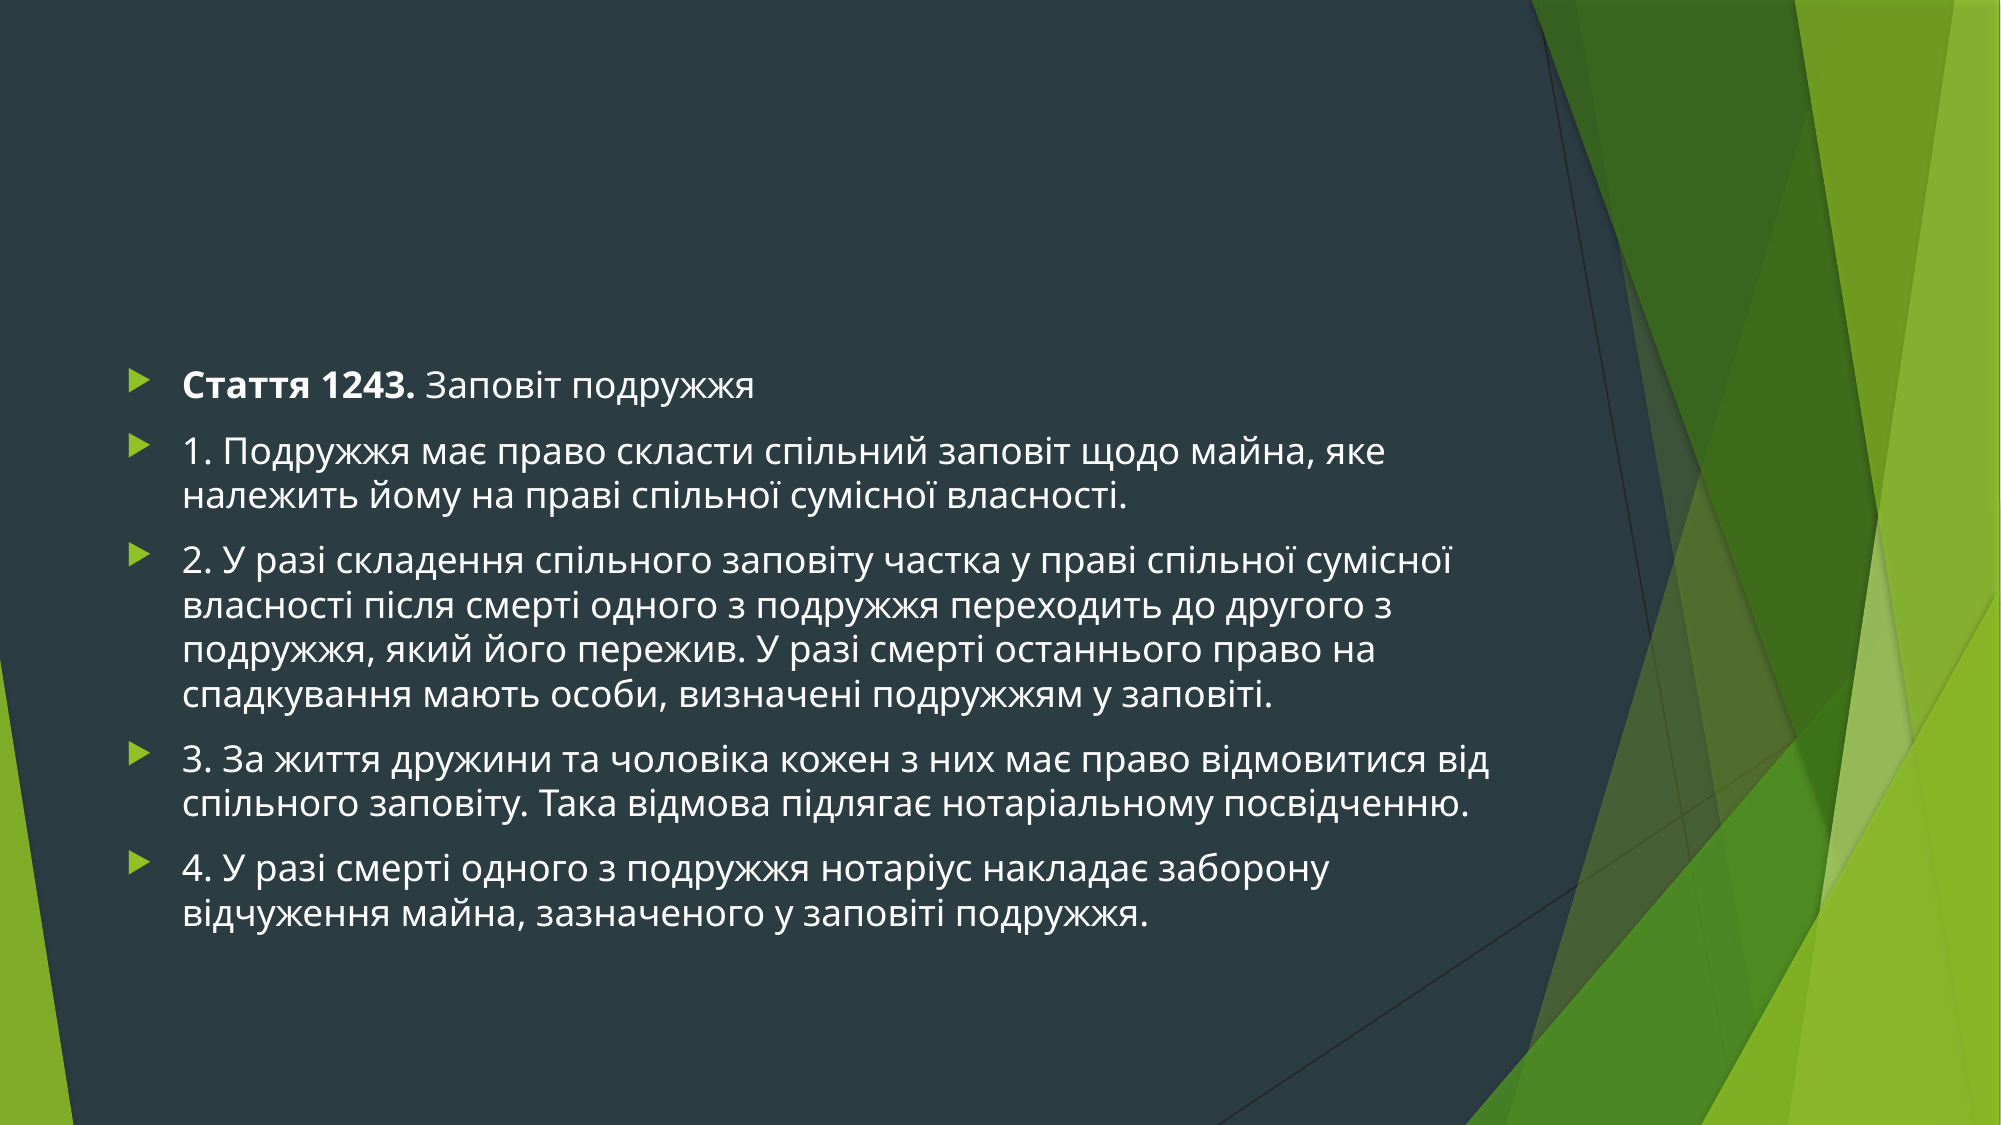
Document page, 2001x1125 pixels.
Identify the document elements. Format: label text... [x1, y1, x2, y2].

list Стаття 1243. Заповіт подружжя 1. Подружжя має право скласти спільний заповіт щодо майна, яке належить йому на праві спільної сумісної власності. 2. У разі складення спільного заповіту частка у праві спільної сумісної власності після смерті одного з подружжя переходить до другого з подружжя, який його пережив. У разі смерті останнього право на спадкування мають особи, визначені подружжям у заповіті. 3. За життя дружини та чоловіка кожен з них має право відмовитися від спільного заповіту. Така відмова підлягає нотаріальному посвідченню. 4. У разі смерті одного з подружжя нотаріус накладає заборону відчуження майна, зазначеного у заповіті подружжя. [111, 354, 1522, 992]
